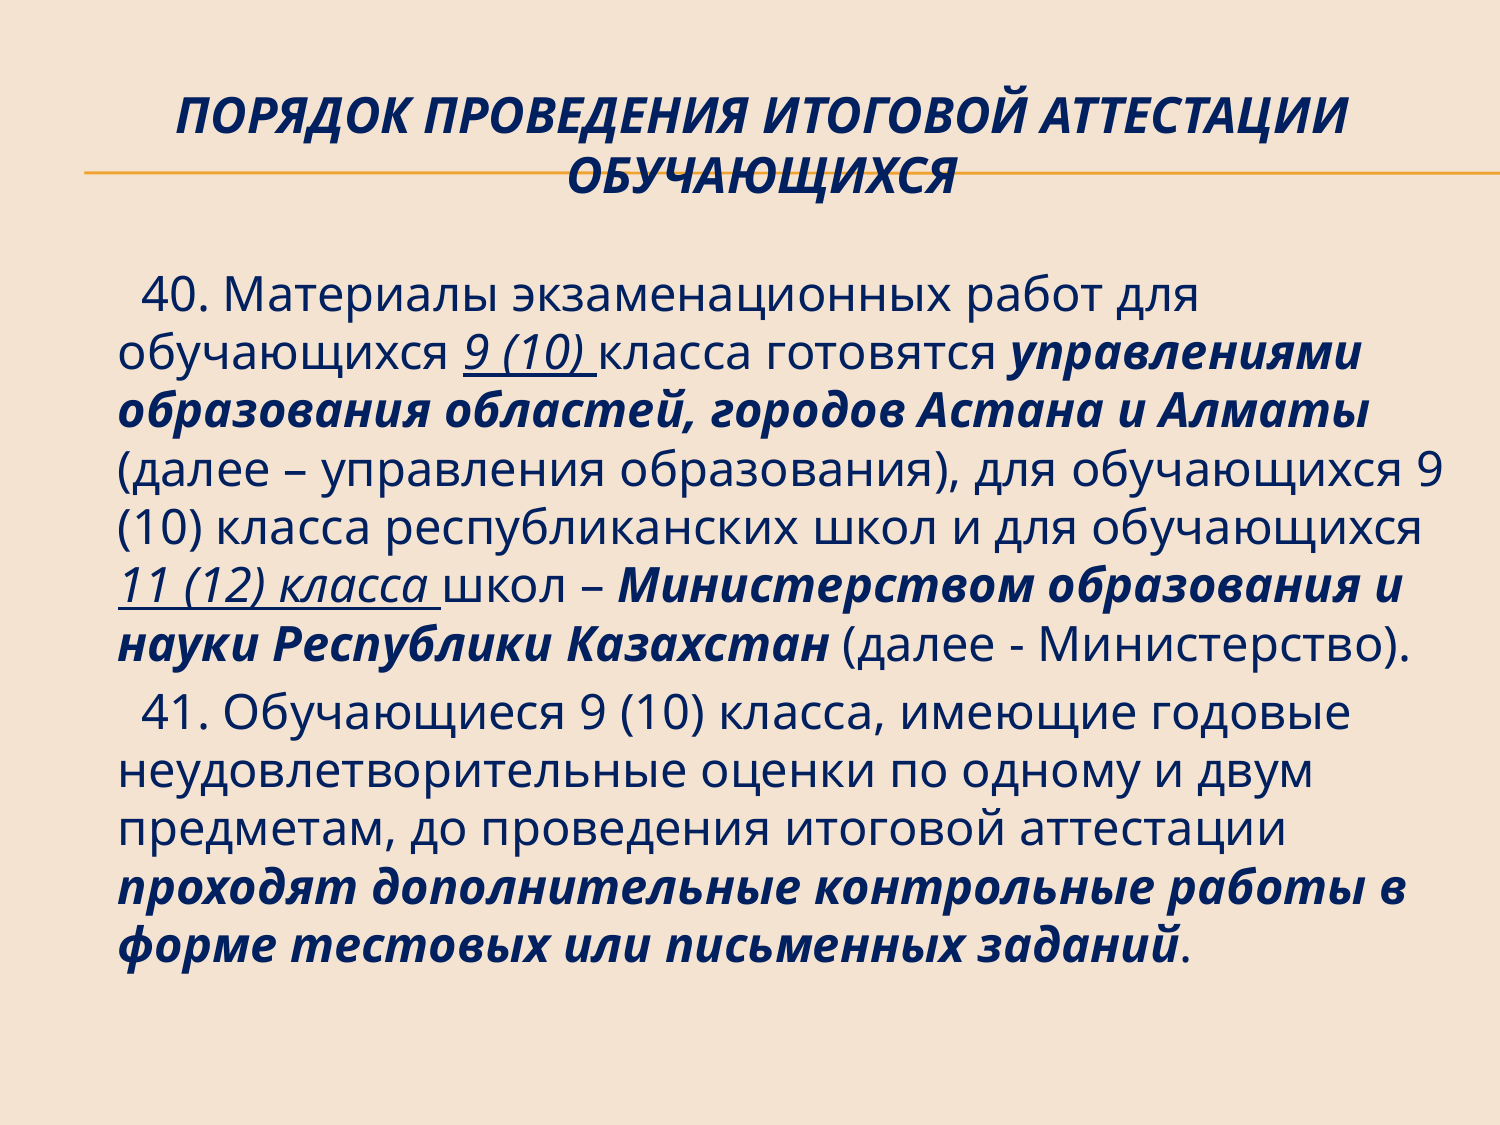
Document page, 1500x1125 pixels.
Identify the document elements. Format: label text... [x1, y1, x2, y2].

title Порядок проведения итоговой аттестации обучающихся [50, 75, 1475, 213]
list 40. Материалы экзаменационных работ для обучающихся 9 (10) класса готовятся управлениями образования областей, городов Астана и Алматы (далее – управления образования), для обучающихся 9 (10) класса республиканских школ и для обучающихся 11 (12) класса школ – Министерством образования и науки Республики Казахстан (далее - Министерство). 41. Обучающиеся 9 (10) класса, имеющие годовые неудовлетворительные оценки по одному и двум предметам, до проведения итоговой аттестации проходят дополнительные контрольные работы в форме тестовых или письменных заданий. [50, 254, 1475, 998]
